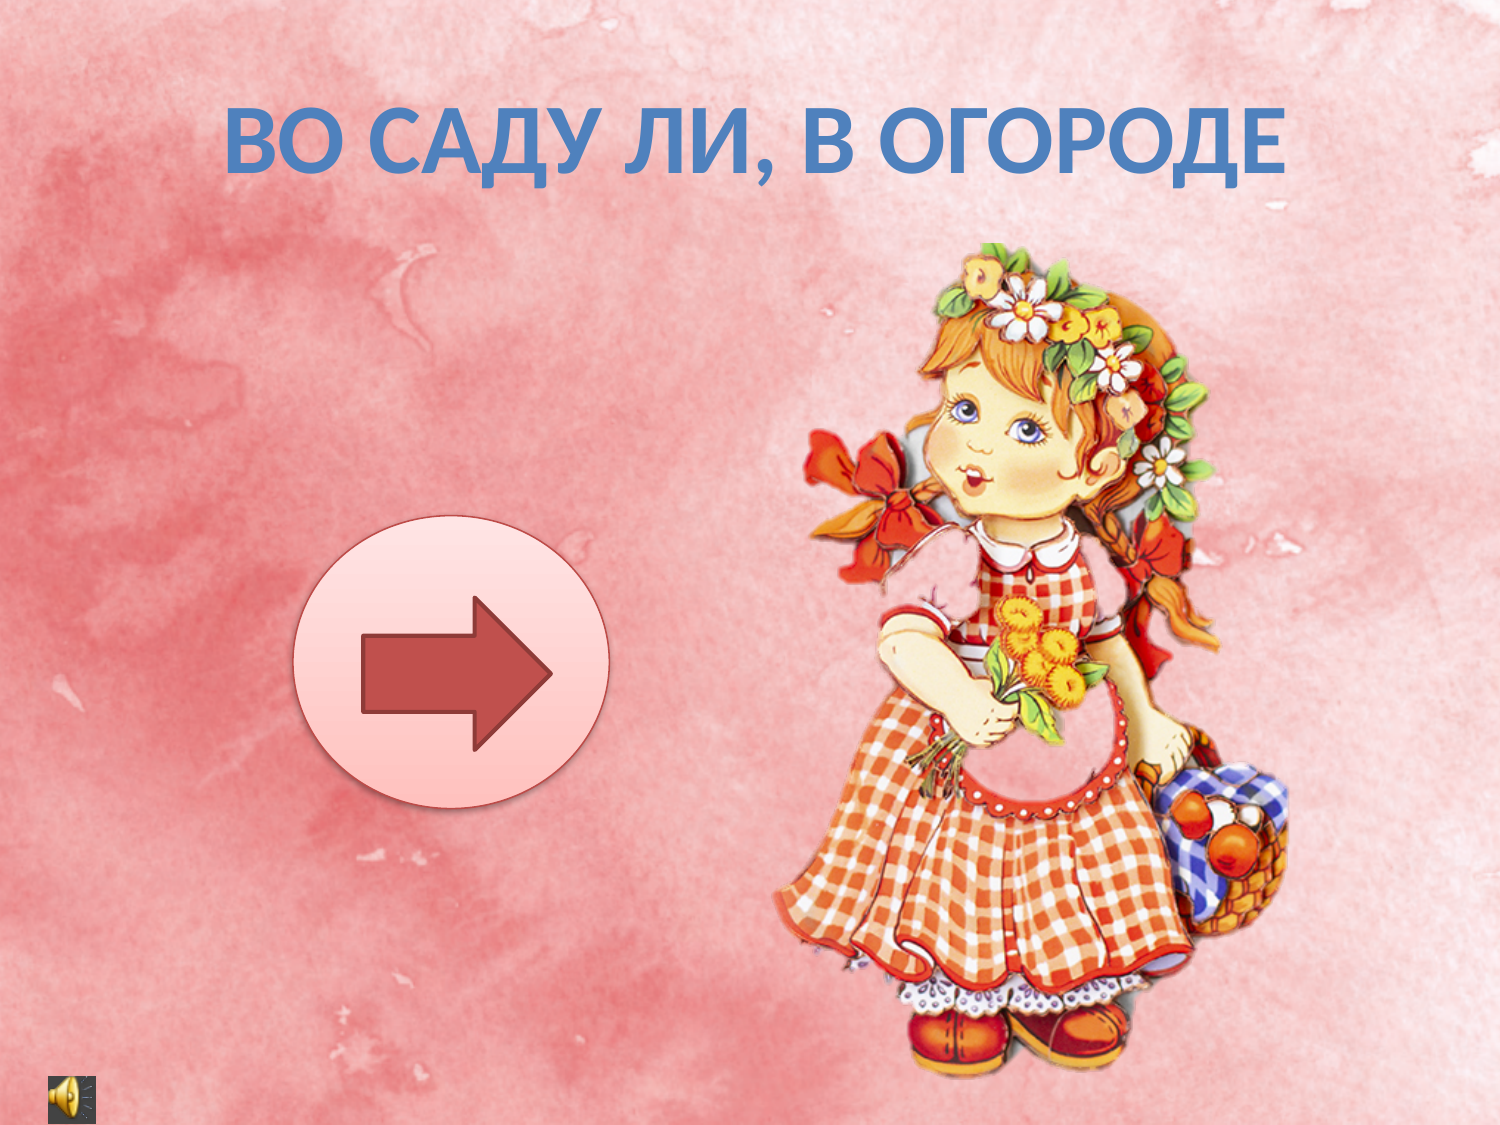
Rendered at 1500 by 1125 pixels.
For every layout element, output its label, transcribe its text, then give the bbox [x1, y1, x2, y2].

picture [0, 0, 1500, 1125]
text_box [361, 595, 553, 752]
text_box Во саду ли, в огороде [206, 66, 1305, 202]
text_box [292, 514, 611, 810]
